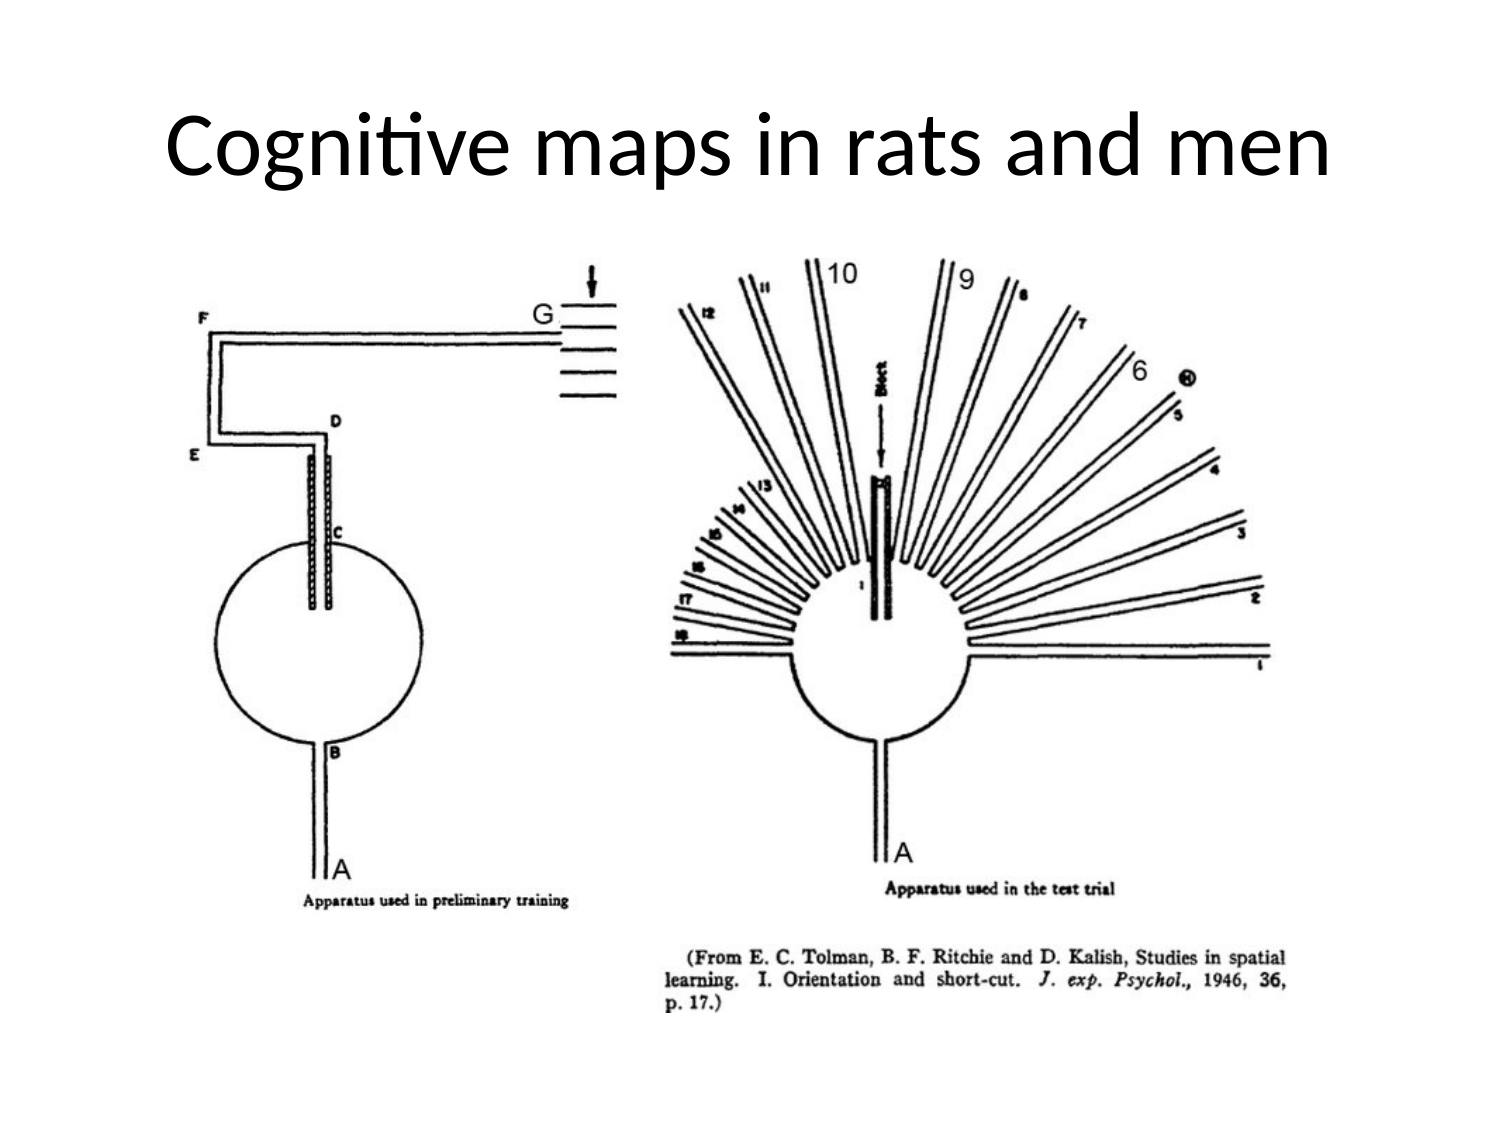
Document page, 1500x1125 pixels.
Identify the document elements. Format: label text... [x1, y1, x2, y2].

picture [162, 257, 1288, 1013]
title Cognitive maps in rats and men [75, 45, 1425, 233]
